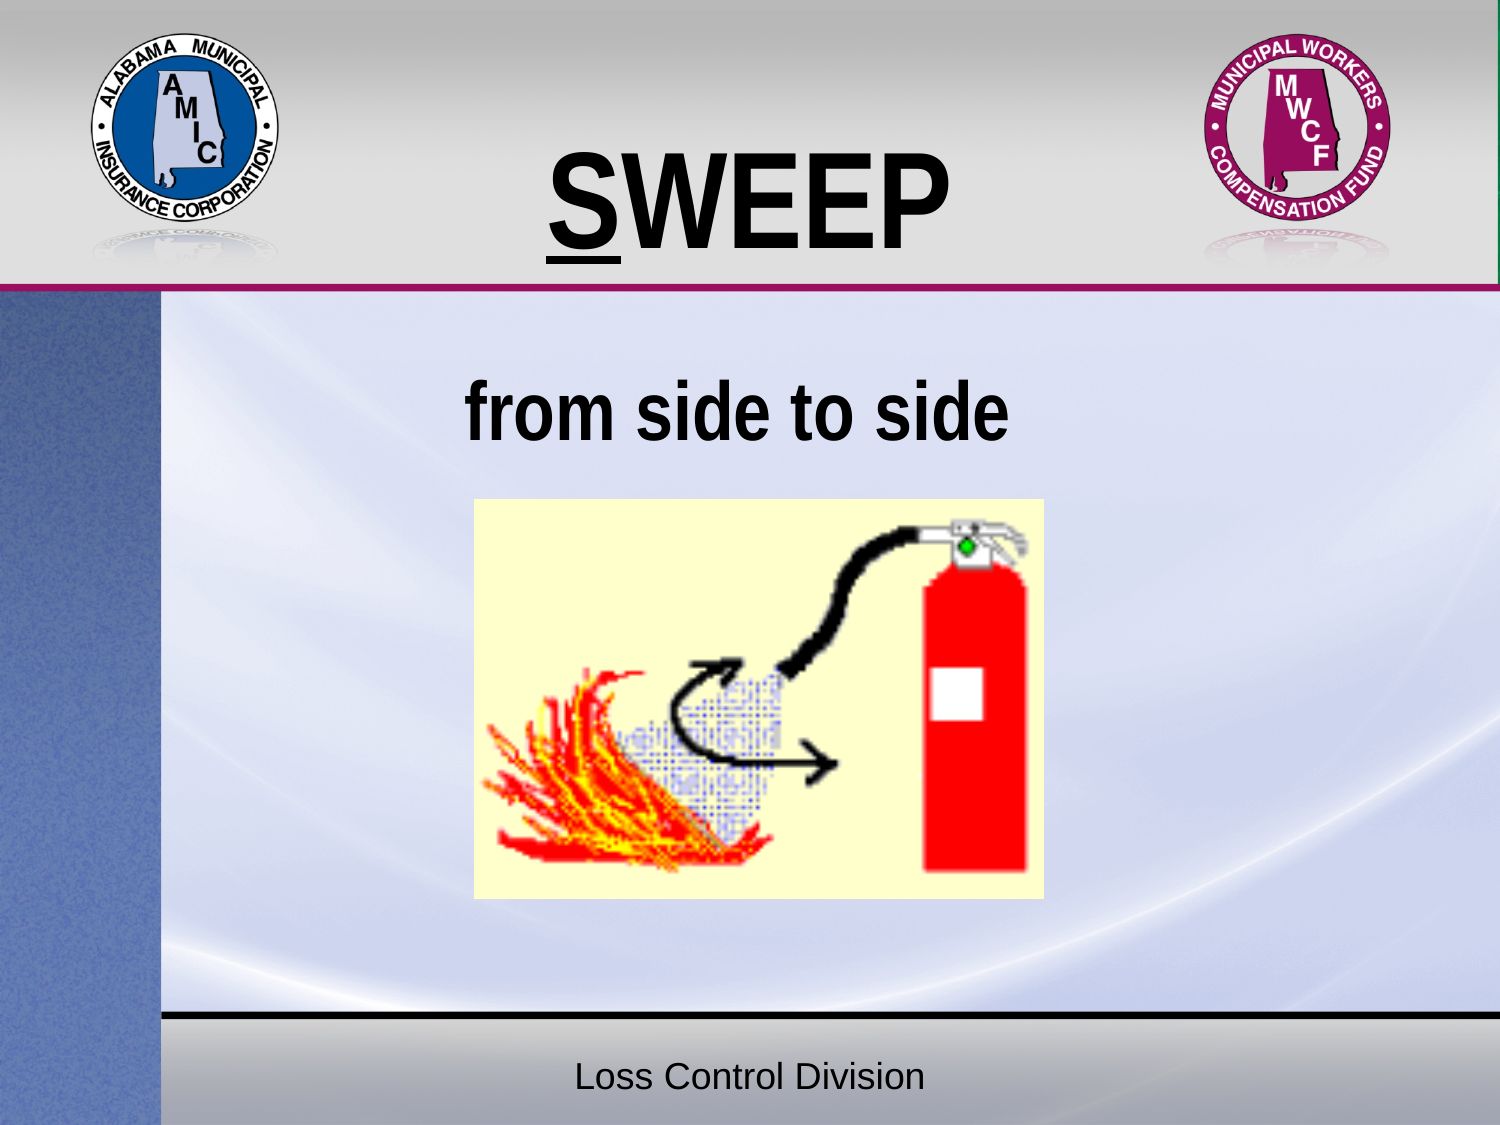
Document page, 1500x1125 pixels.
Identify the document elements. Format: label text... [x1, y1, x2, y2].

picture [0, 292, 1500, 1125]
title SWEEP [112, 99, 1388, 288]
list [474, 499, 1044, 900]
text_box from side to side [450, 350, 1088, 465]
picture [0, 0, 1500, 283]
